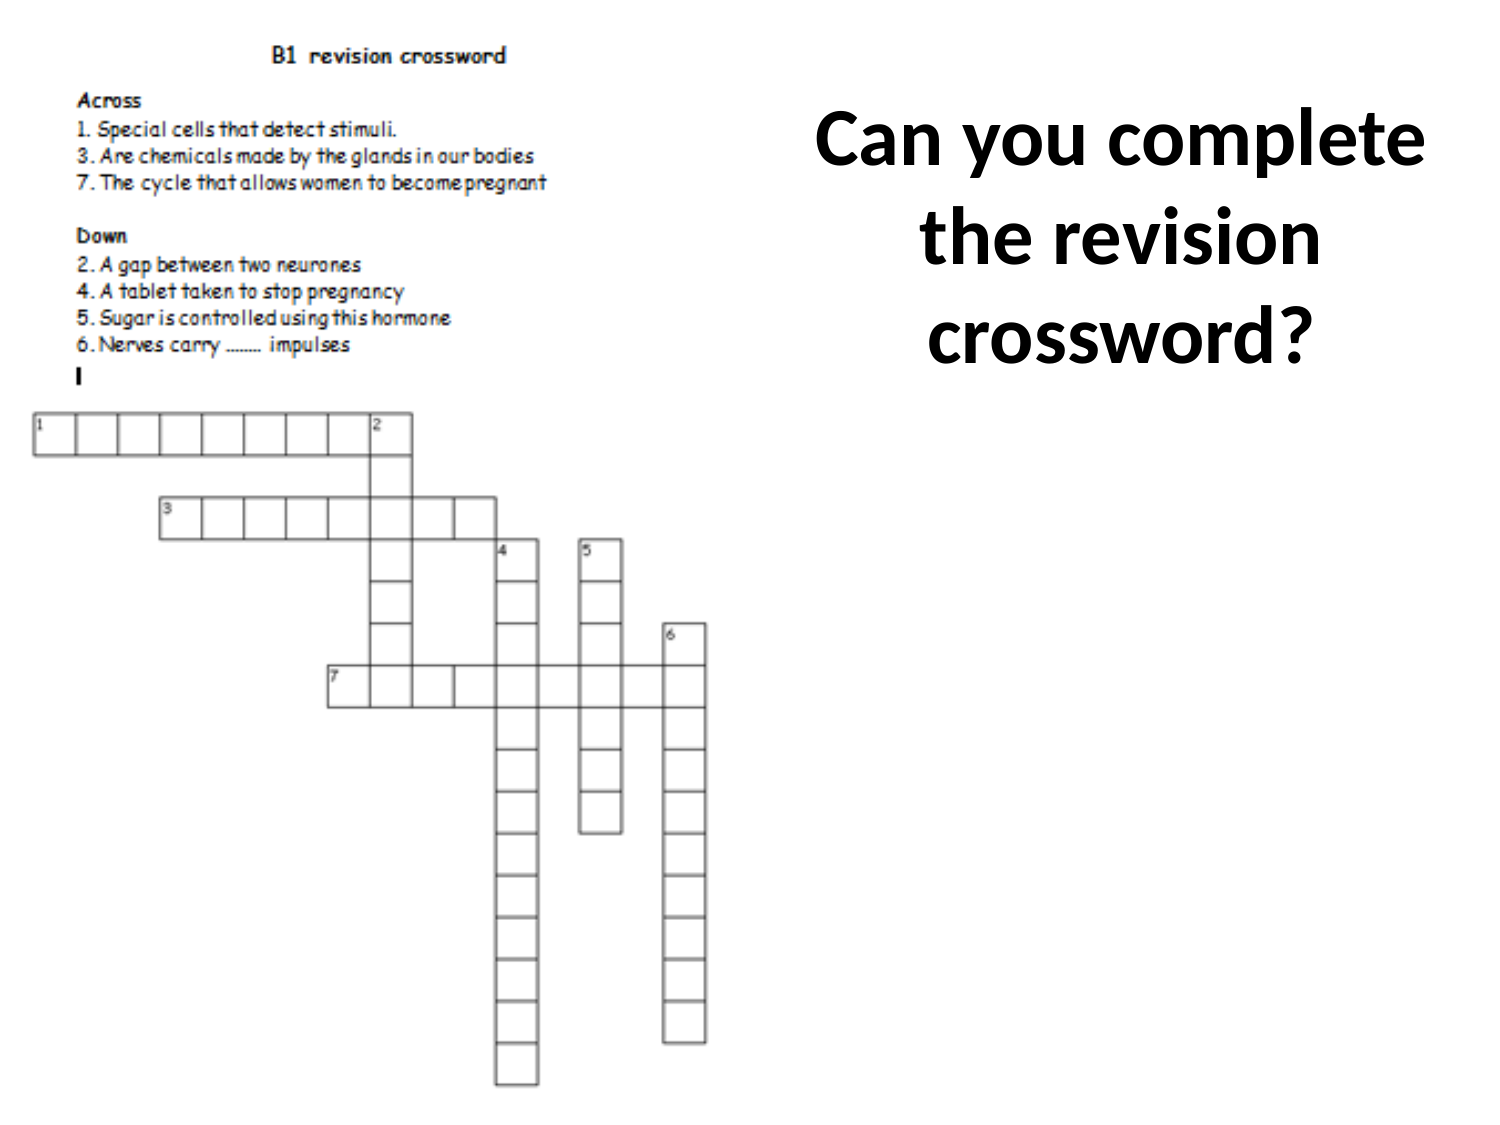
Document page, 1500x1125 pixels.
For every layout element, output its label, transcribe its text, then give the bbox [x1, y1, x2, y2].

picture [5, 0, 787, 1118]
title Can you complete the revision crossword? [791, 42, 1452, 421]
